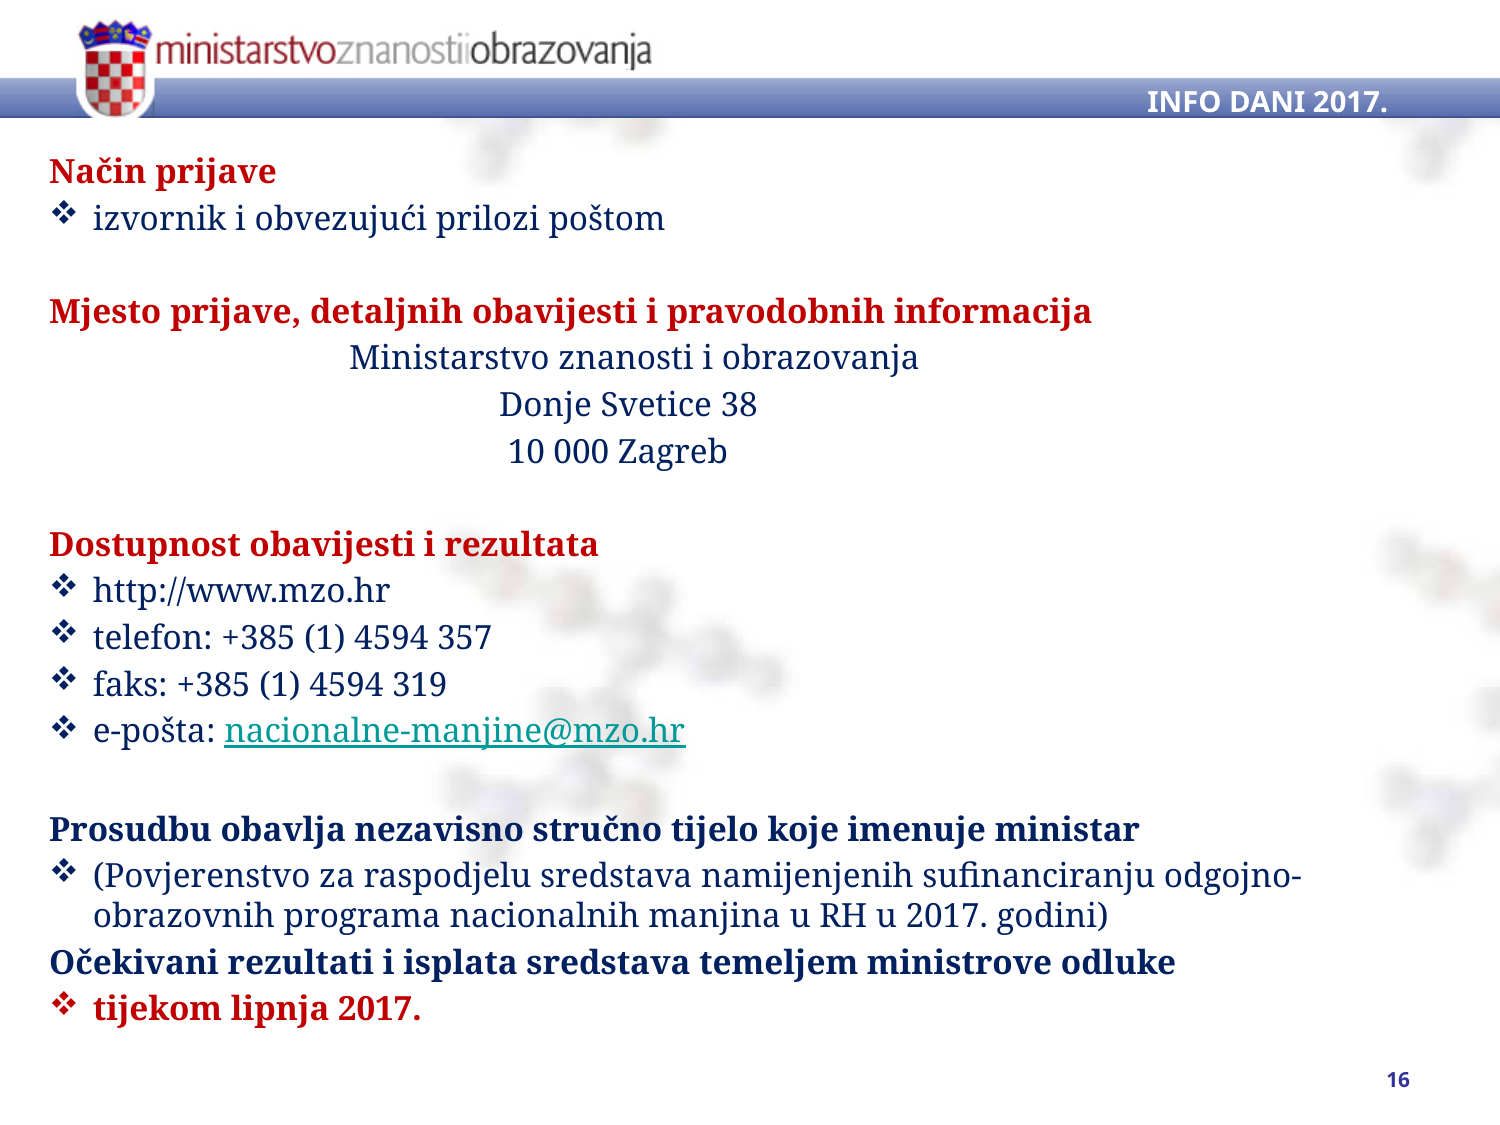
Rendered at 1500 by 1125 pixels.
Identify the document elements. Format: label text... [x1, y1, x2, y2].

slide_number 16 [1320, 1059, 1425, 1103]
picture [0, 0, 1500, 1125]
text_box INFO DANI 2017. [1132, 75, 1404, 126]
list Način prijave izvornik i obvezujući prilozi poštom Mjesto prijave, detaljnih obavijesti i pravodobnih informacija Ministarstvo znanosti i obrazovanja Donje Svetice 38 10 000 Zagreb Dostupnost obavijesti i rezultata http://www.mzo.hr telefon: +385 (1) 4594 357 faks: +385 (1) 4594 319 e-pošta: nacionalne-manjine@mzo.hr Prosudbu obavlja nezavisno stručno tijelo koje imenuje ministar (Povjerenstvo za raspodjelu sredstava namijenjenih sufinanciranju odgojno-obrazovnih programa nacionalnih manjina u RH u 2017. godini) Očekivani rezultati i isplata sredstava temeljem ministrove odluke tijekom lipnja 2017. [34, 142, 1425, 1026]
